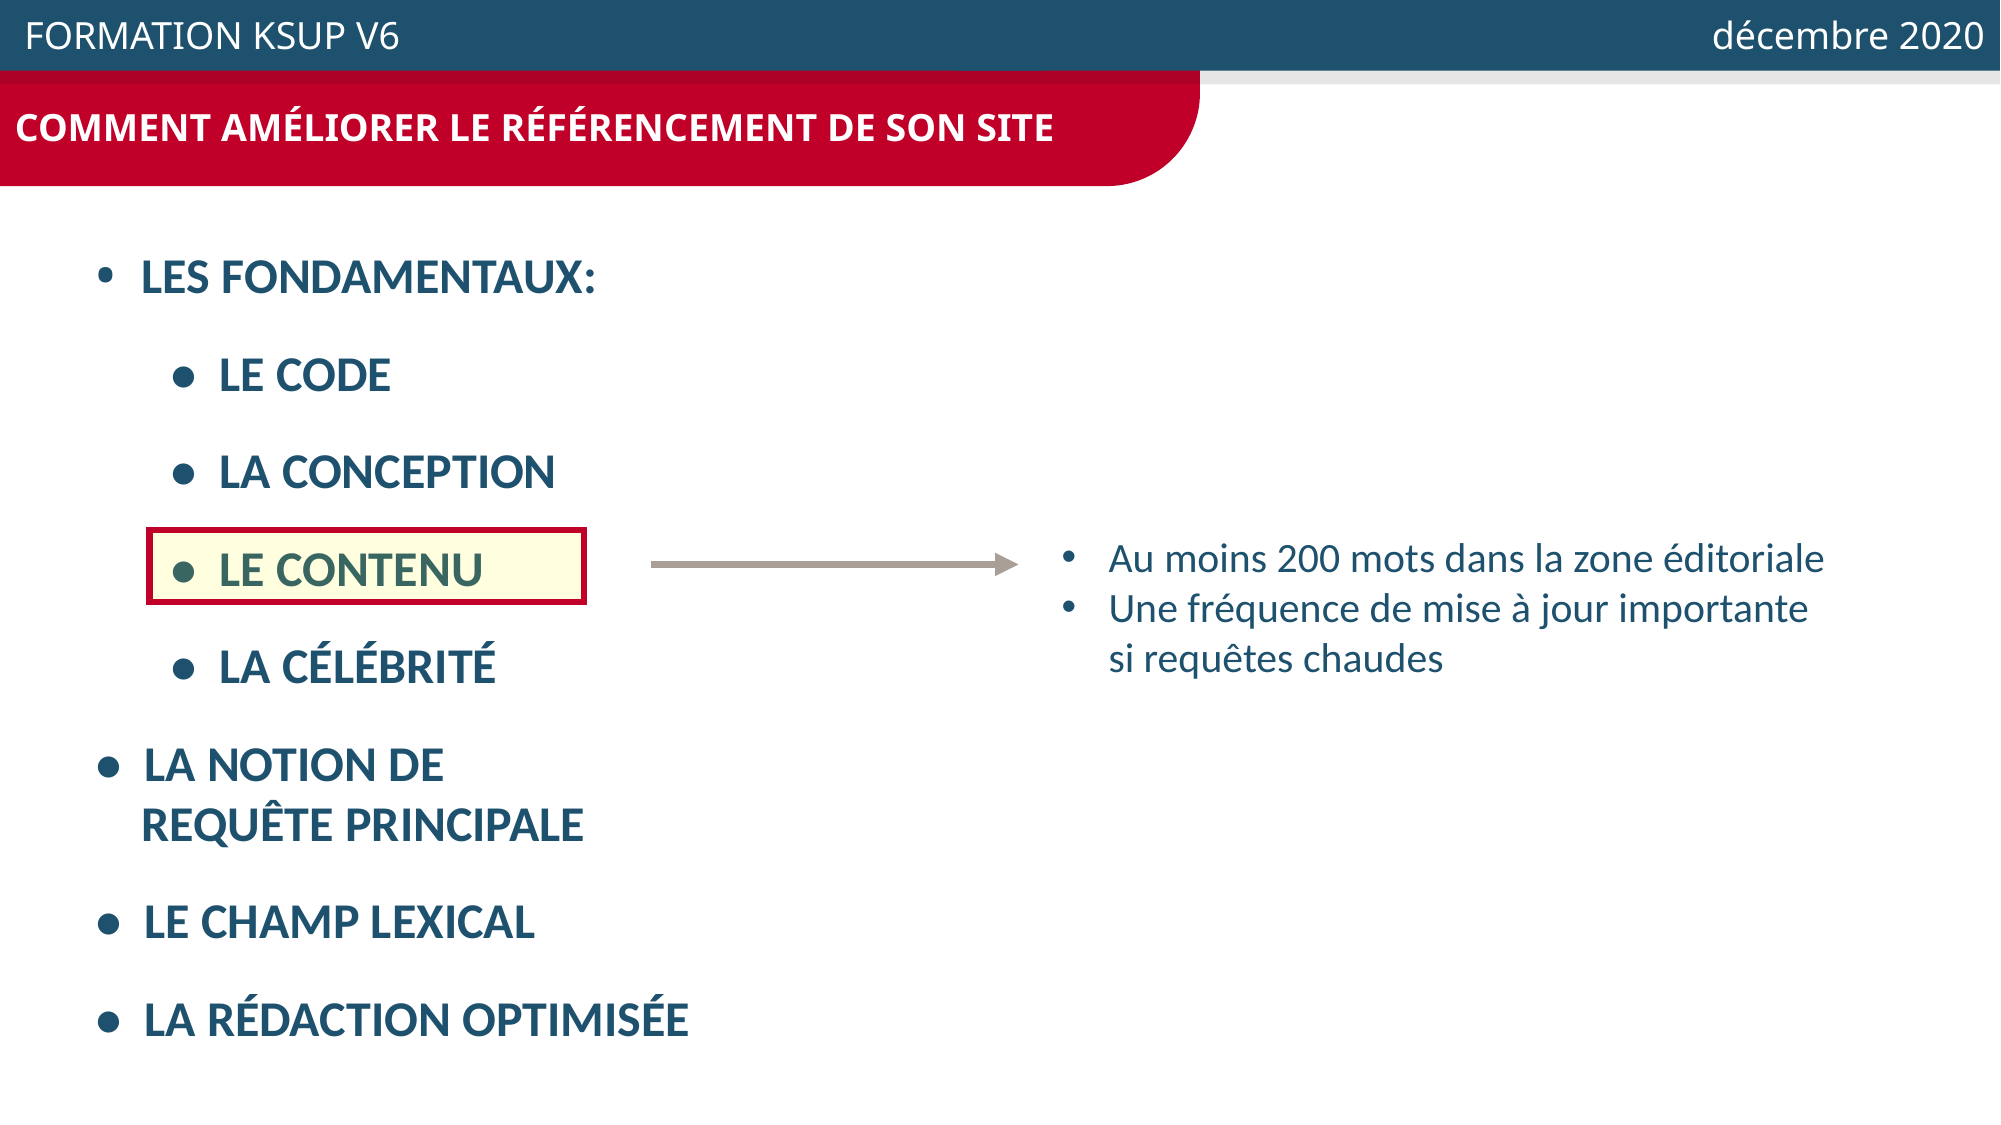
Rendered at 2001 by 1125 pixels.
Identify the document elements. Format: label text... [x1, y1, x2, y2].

text_box [148, 529, 585, 603]
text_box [0, 85, 1200, 187]
text_box • LES FONDAMENTAUX: • LE CODE • LA CONCEPTION • LE CONTENU • LA CÉLÉBRITÉ • LA NOTION DE REQUÊTE PRINCIPALE • LE CHAMP LEXICAL • LA RÉDACTION OPTIMISÉE [82, 236, 1250, 1054]
text_box Au moins 200 mots dans la zone éditoriale Une fréquence de mise à jour importante si requêtes chaudes [1046, 523, 1841, 769]
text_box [0, 0, 2000, 85]
